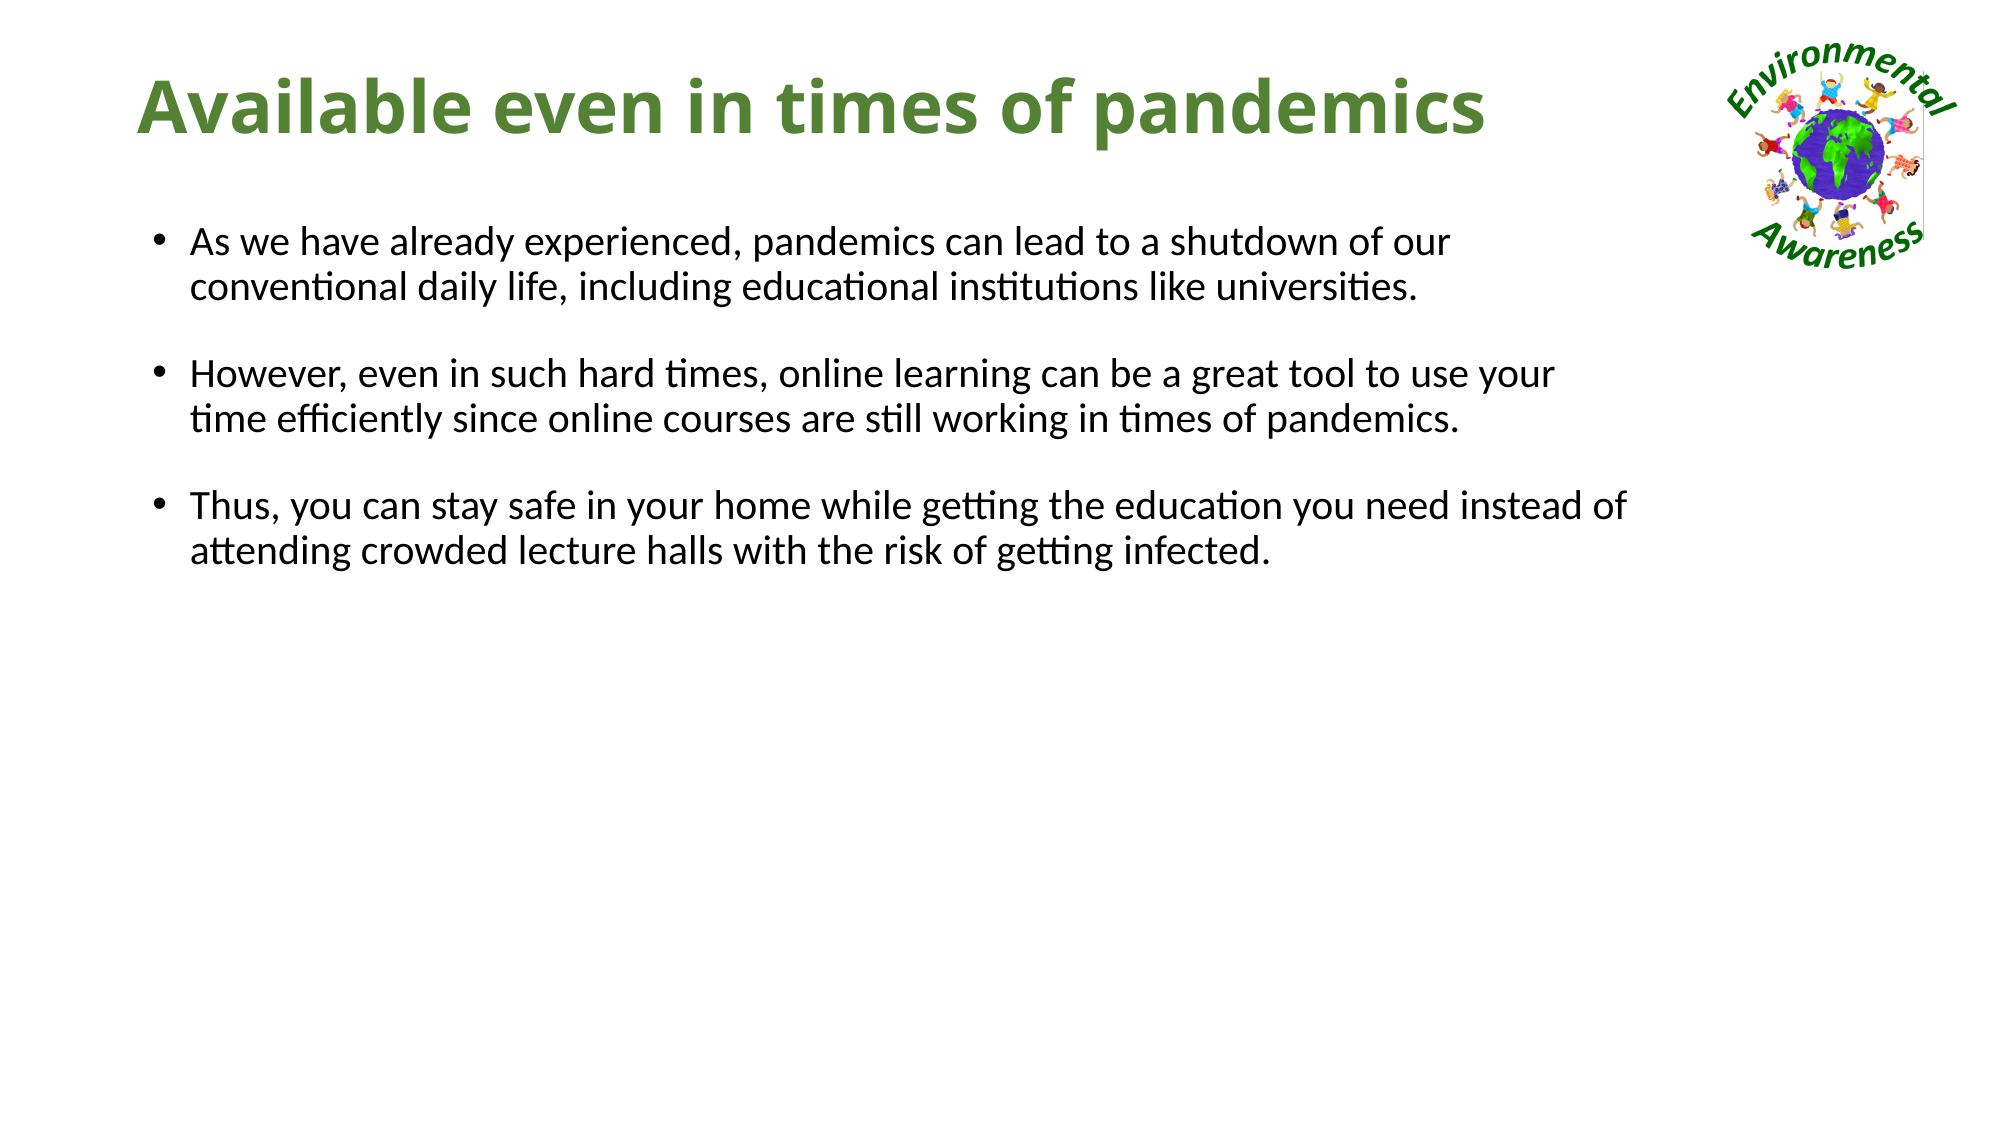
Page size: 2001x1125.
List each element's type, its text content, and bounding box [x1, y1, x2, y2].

list As we have already experienced, pandemics can lead to a shutdown of our conventional daily life, including educational institutions like universities. However, even in such hard times, online learning can be a great tool to use your time efficiently since online courses are still working in times of pandemics. Thus, you can stay safe in your home while getting the education you need instead of attending crowded lecture halls with the risk of getting infected. [137, 212, 1650, 1021]
title Available even in times of pandemics [122, 59, 1650, 160]
picture [1716, 35, 1962, 278]
